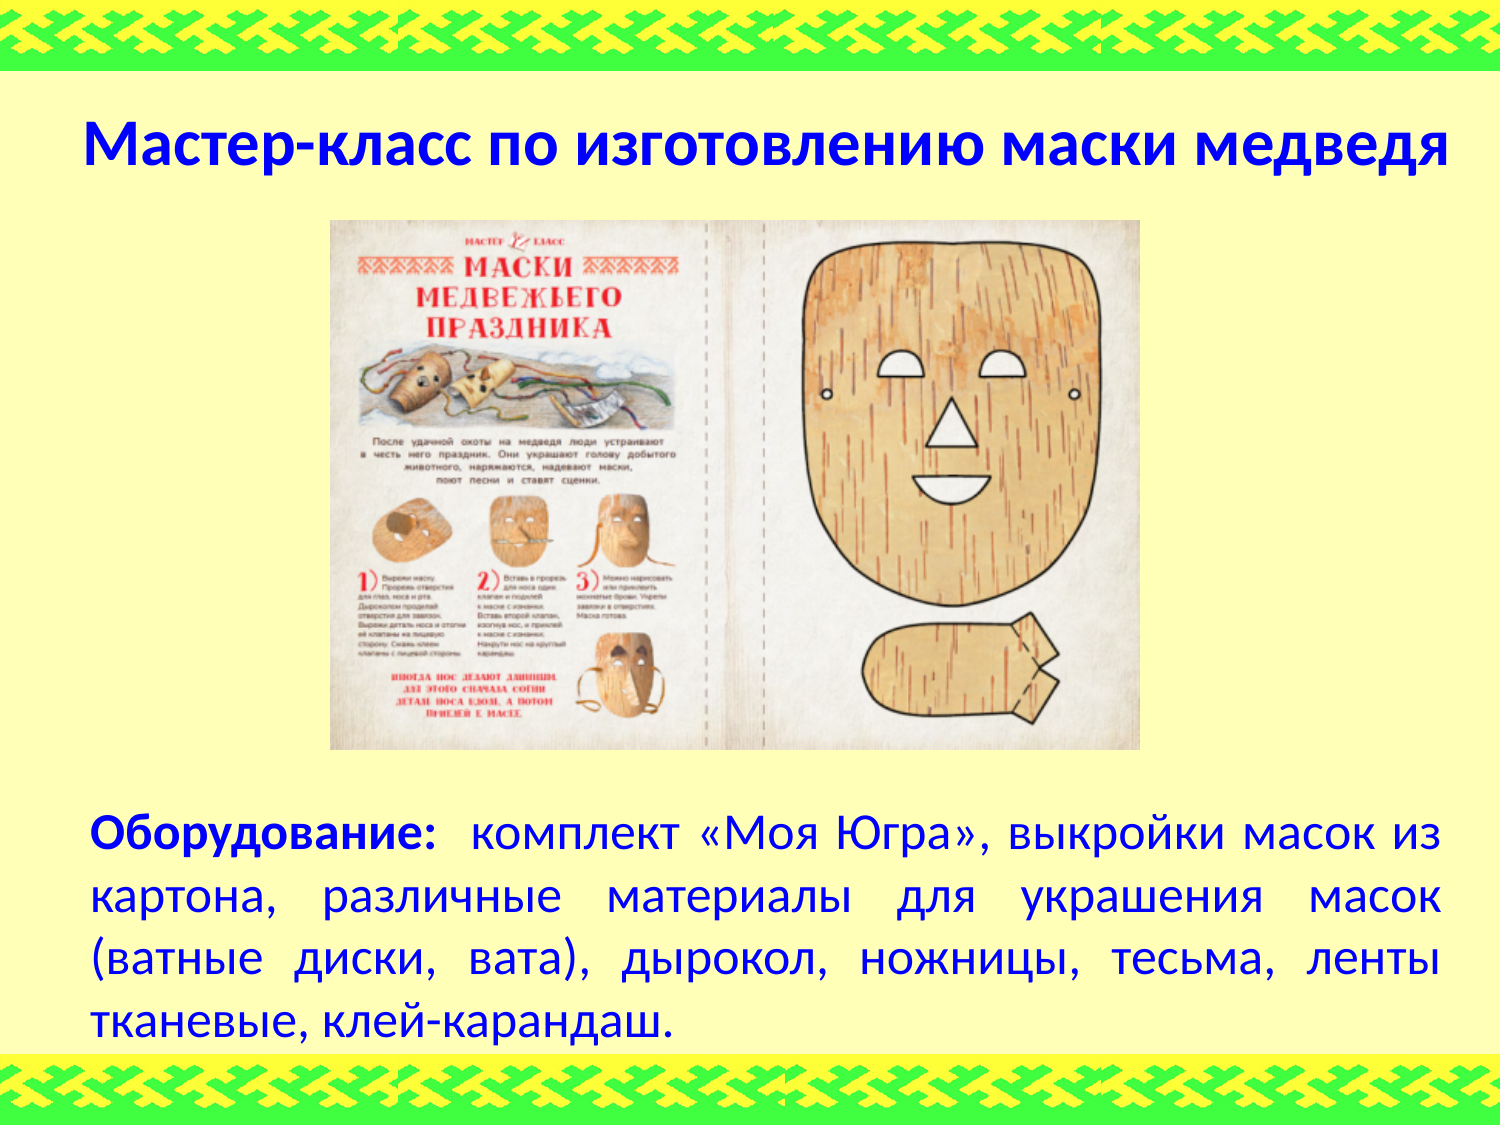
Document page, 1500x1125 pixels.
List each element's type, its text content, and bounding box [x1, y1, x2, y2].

picture [0, 1054, 1500, 1125]
picture [329, 220, 1140, 750]
picture [0, 0, 1500, 71]
list Оборудование: комплект «Моя Югра», выкройки масок из картона, различные материалы для украшения масок (ватные диски, вата), дырокол, ножницы, тесьма, ленты тканевые, клей-карандаш. [75, 790, 1459, 1053]
title Мастер-класс по изготовлению маски медведя [54, 79, 1480, 233]
